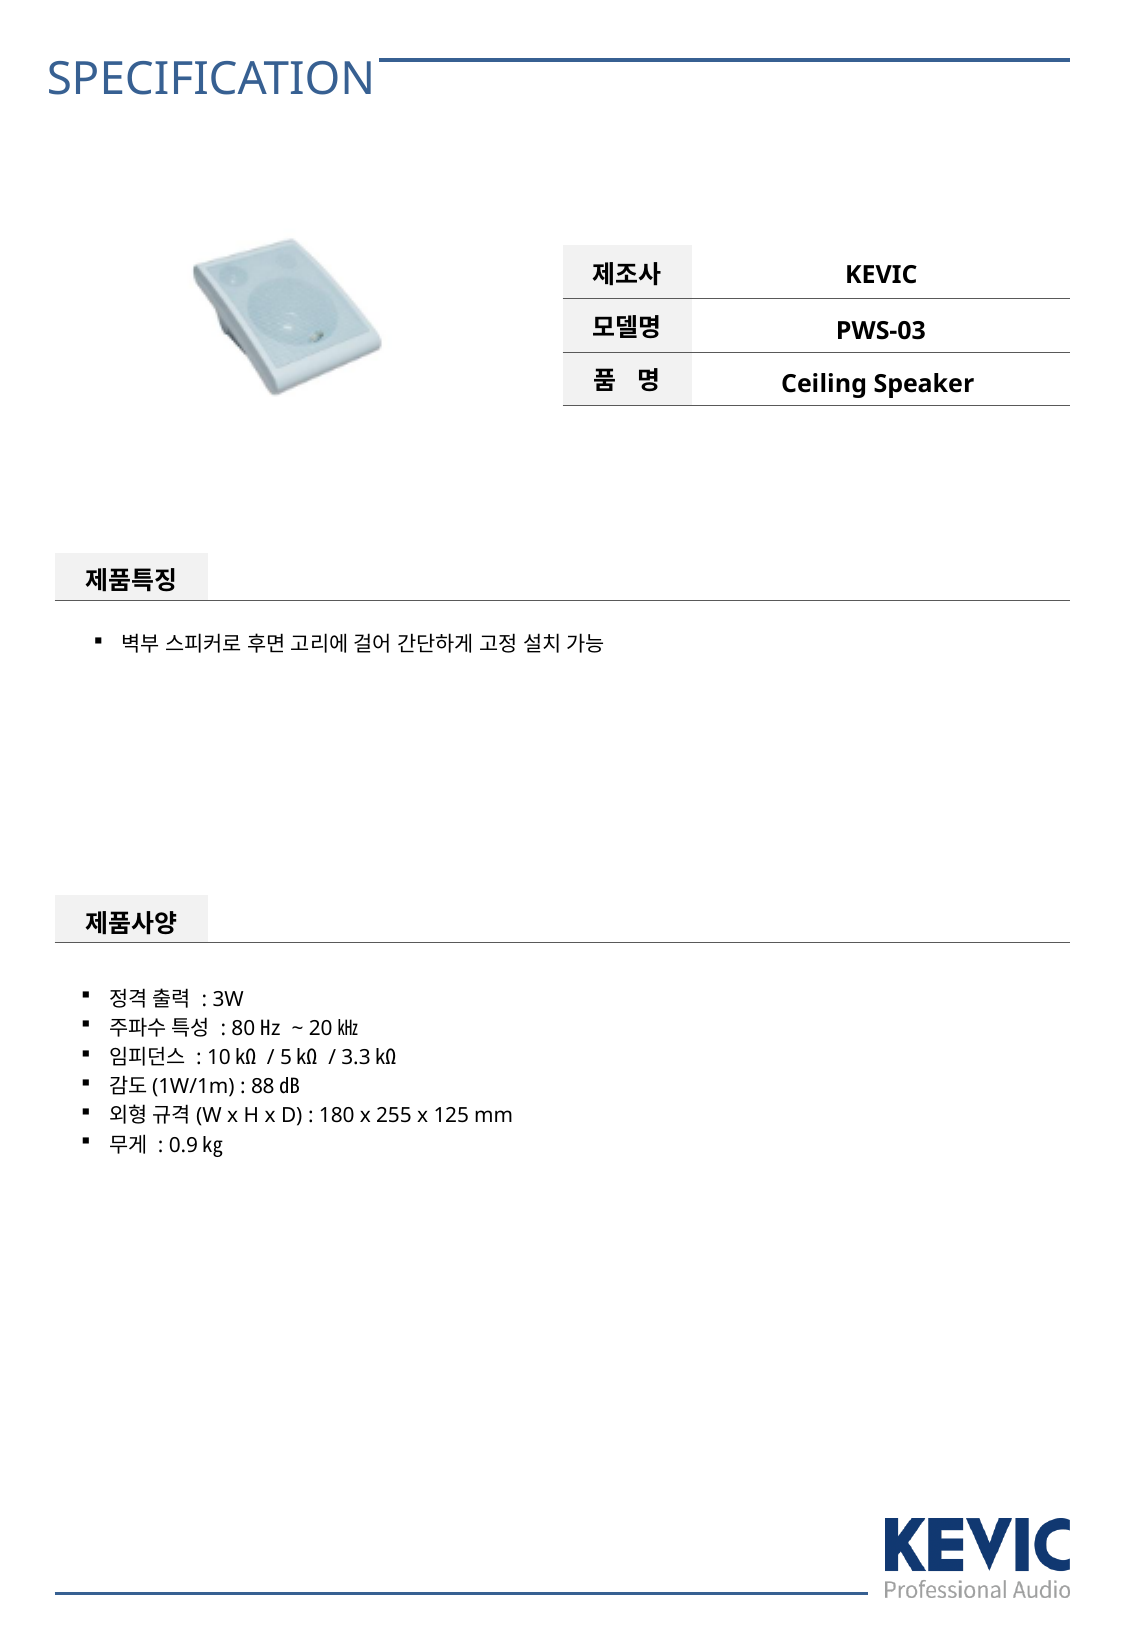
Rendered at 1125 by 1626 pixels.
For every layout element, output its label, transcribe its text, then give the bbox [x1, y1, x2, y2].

picture [885, 1518, 1070, 1598]
list 정격 출력 : 3W 주파수 특성 : 80㎐ ~ 20㎑ 임피던스 : 10㏀ / 5㏀ / 3.3㏀ 감도(1W/1m) : 88㏈ 외형 규격(W x H x D) : 180 x 255 x 125 mm 무게 : 0.9㎏ [66, 977, 1035, 1593]
picture [172, 221, 392, 411]
list 벽부 스피커로 후면 고리에 걸어 간단하게 고정 설치 가능 [78, 623, 1047, 872]
list Ceiling Speaker [692, 352, 1070, 405]
list PWS-03 [692, 298, 1070, 352]
